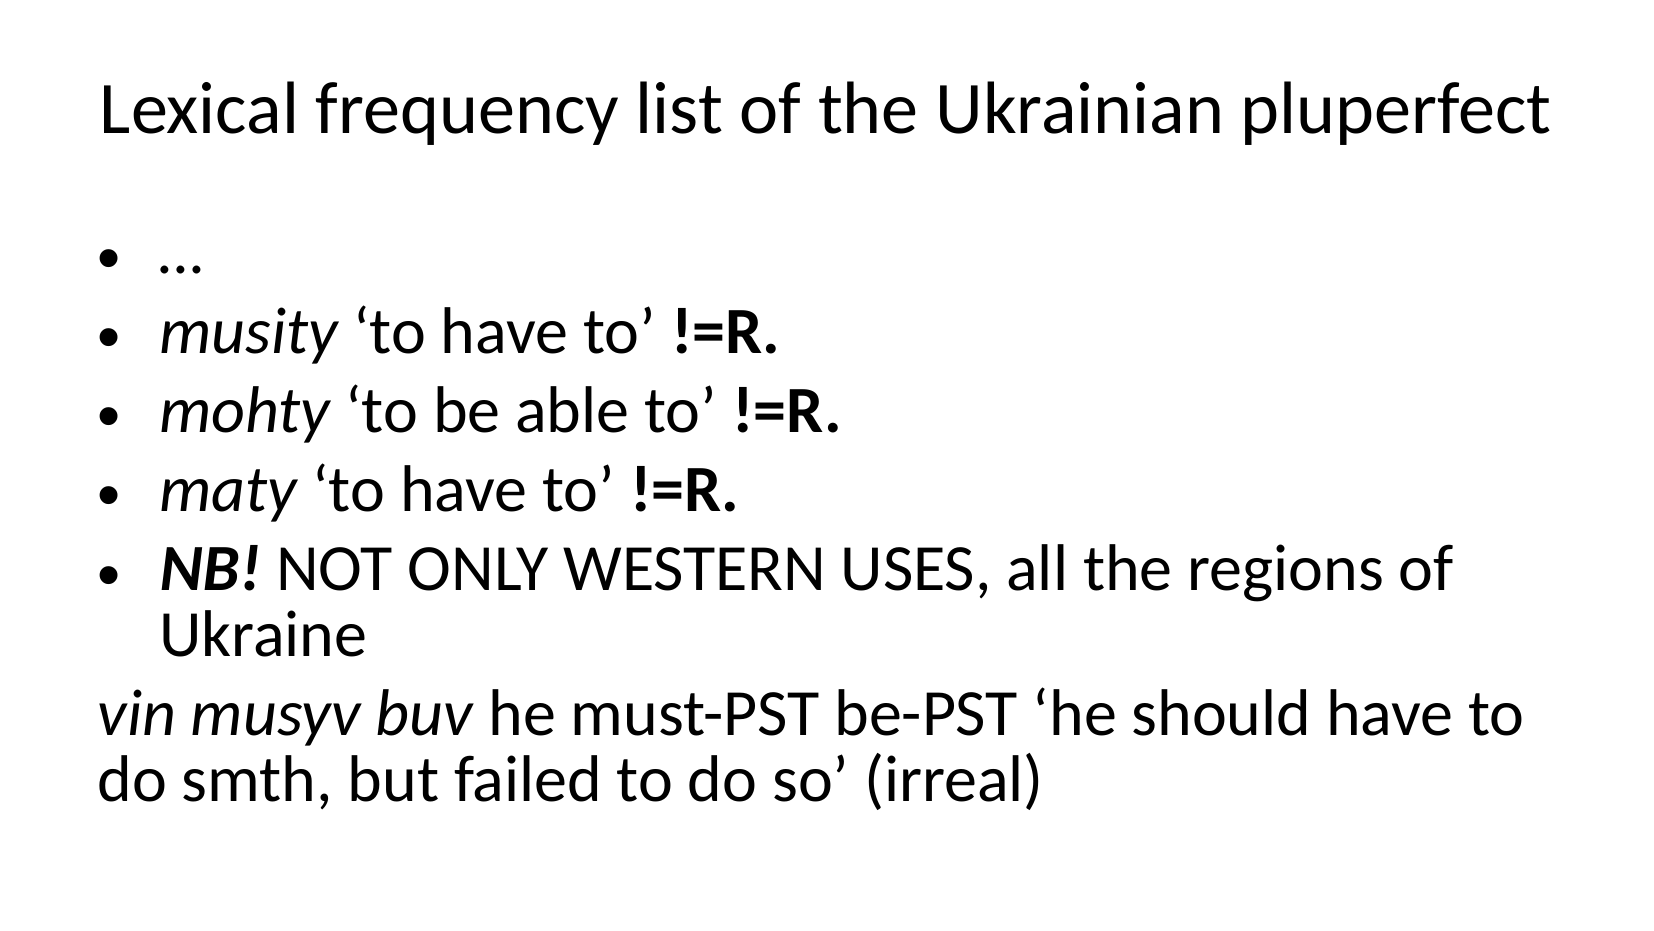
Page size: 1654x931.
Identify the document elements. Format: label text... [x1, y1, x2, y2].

text_box … musity ‘to have to’ !=R. mohty ‘to be able to’ !=R. maty ‘to have to’ !=R. NB! NOT ONLY WESTERN USES, all the regions of Ukraine vin musyv buv he must-PST be-PST ‘he should have to do smth, but failed to do so’ (irreal) [82, 217, 1571, 831]
text_box Lexical frequency list of the Ukrainian pluperfect [82, 37, 1571, 192]
